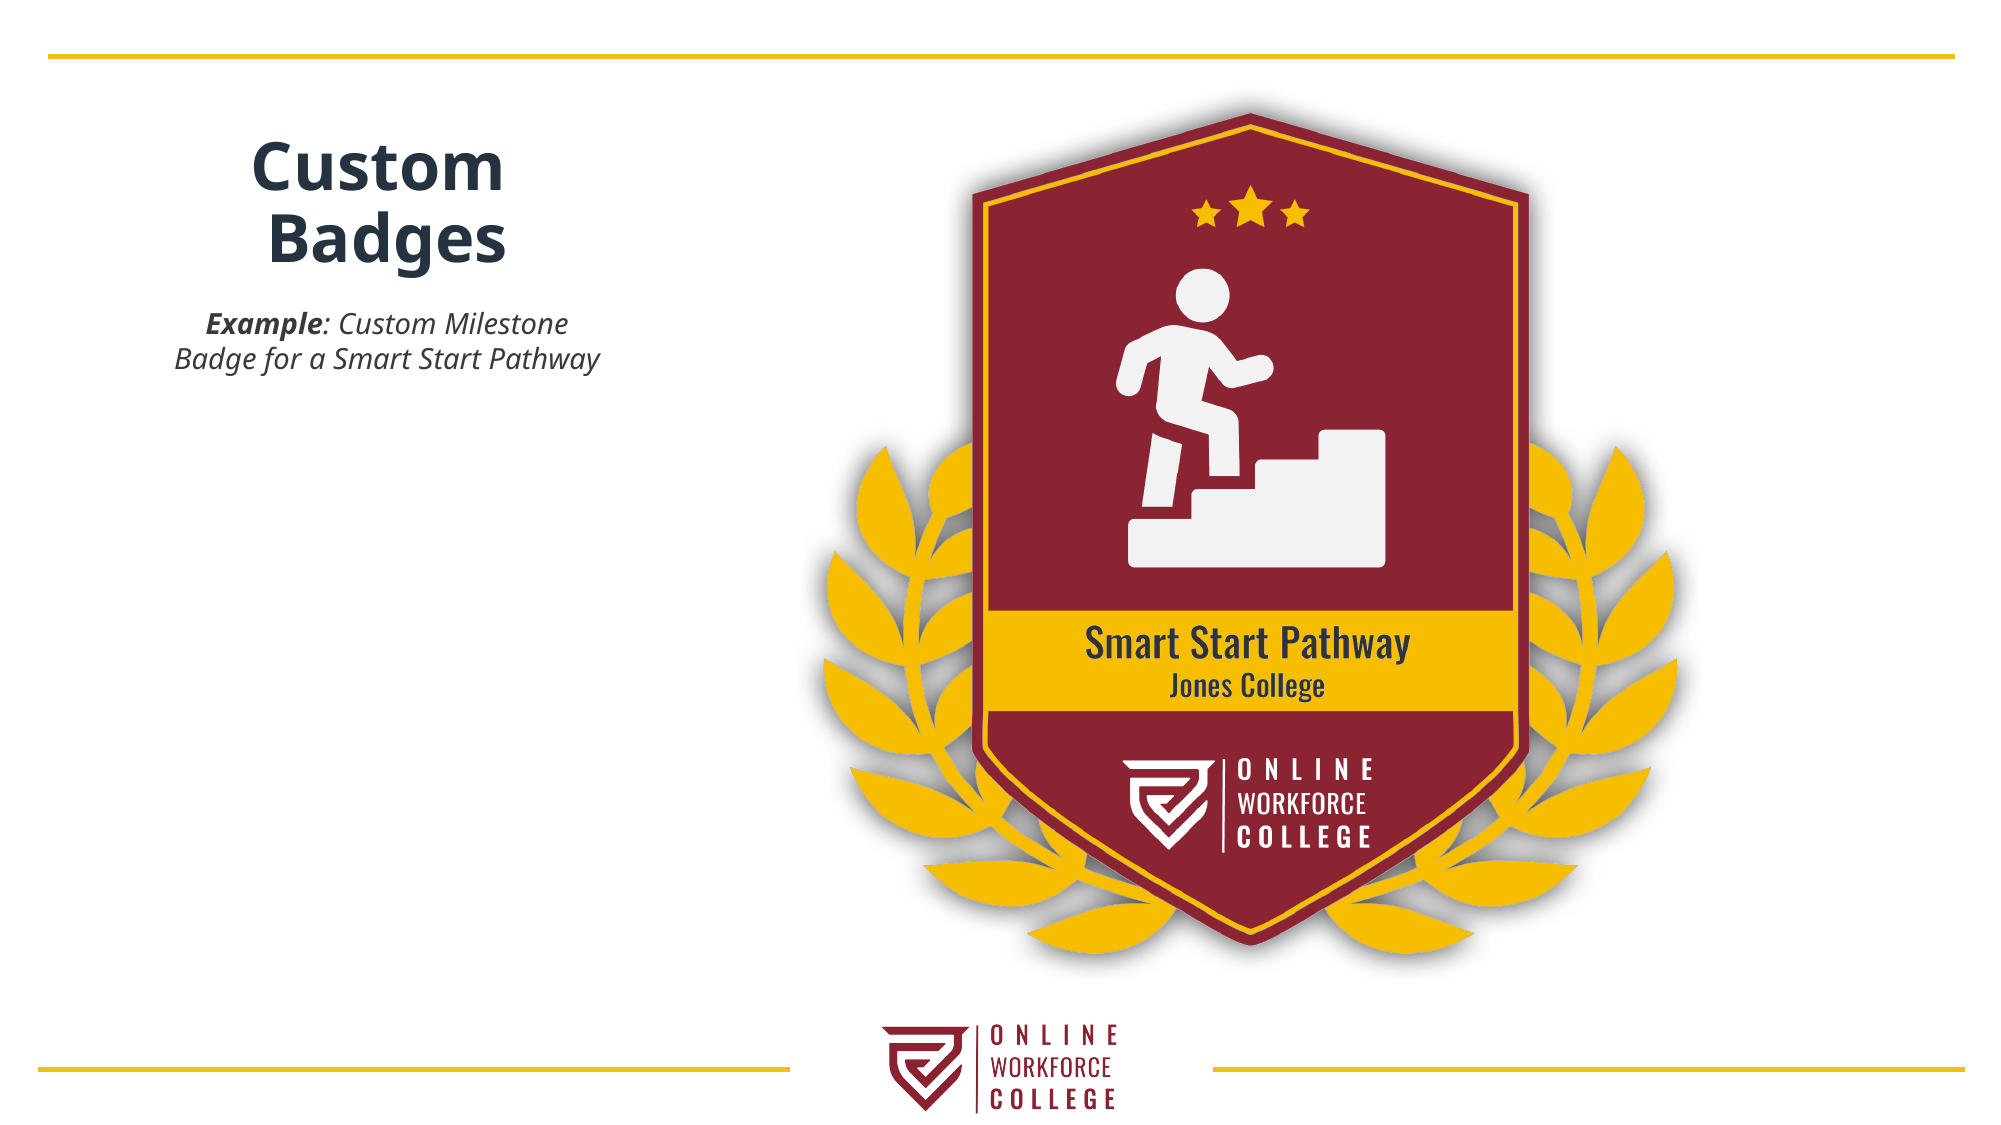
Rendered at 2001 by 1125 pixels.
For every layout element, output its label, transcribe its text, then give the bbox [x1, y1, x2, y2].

text_box Example: Custom Milestone Badge for a Smart Start Pathway [153, 297, 622, 383]
picture [881, 1022, 1119, 1115]
text_box Custom Badges [163, 125, 611, 217]
picture [822, 112, 1678, 954]
